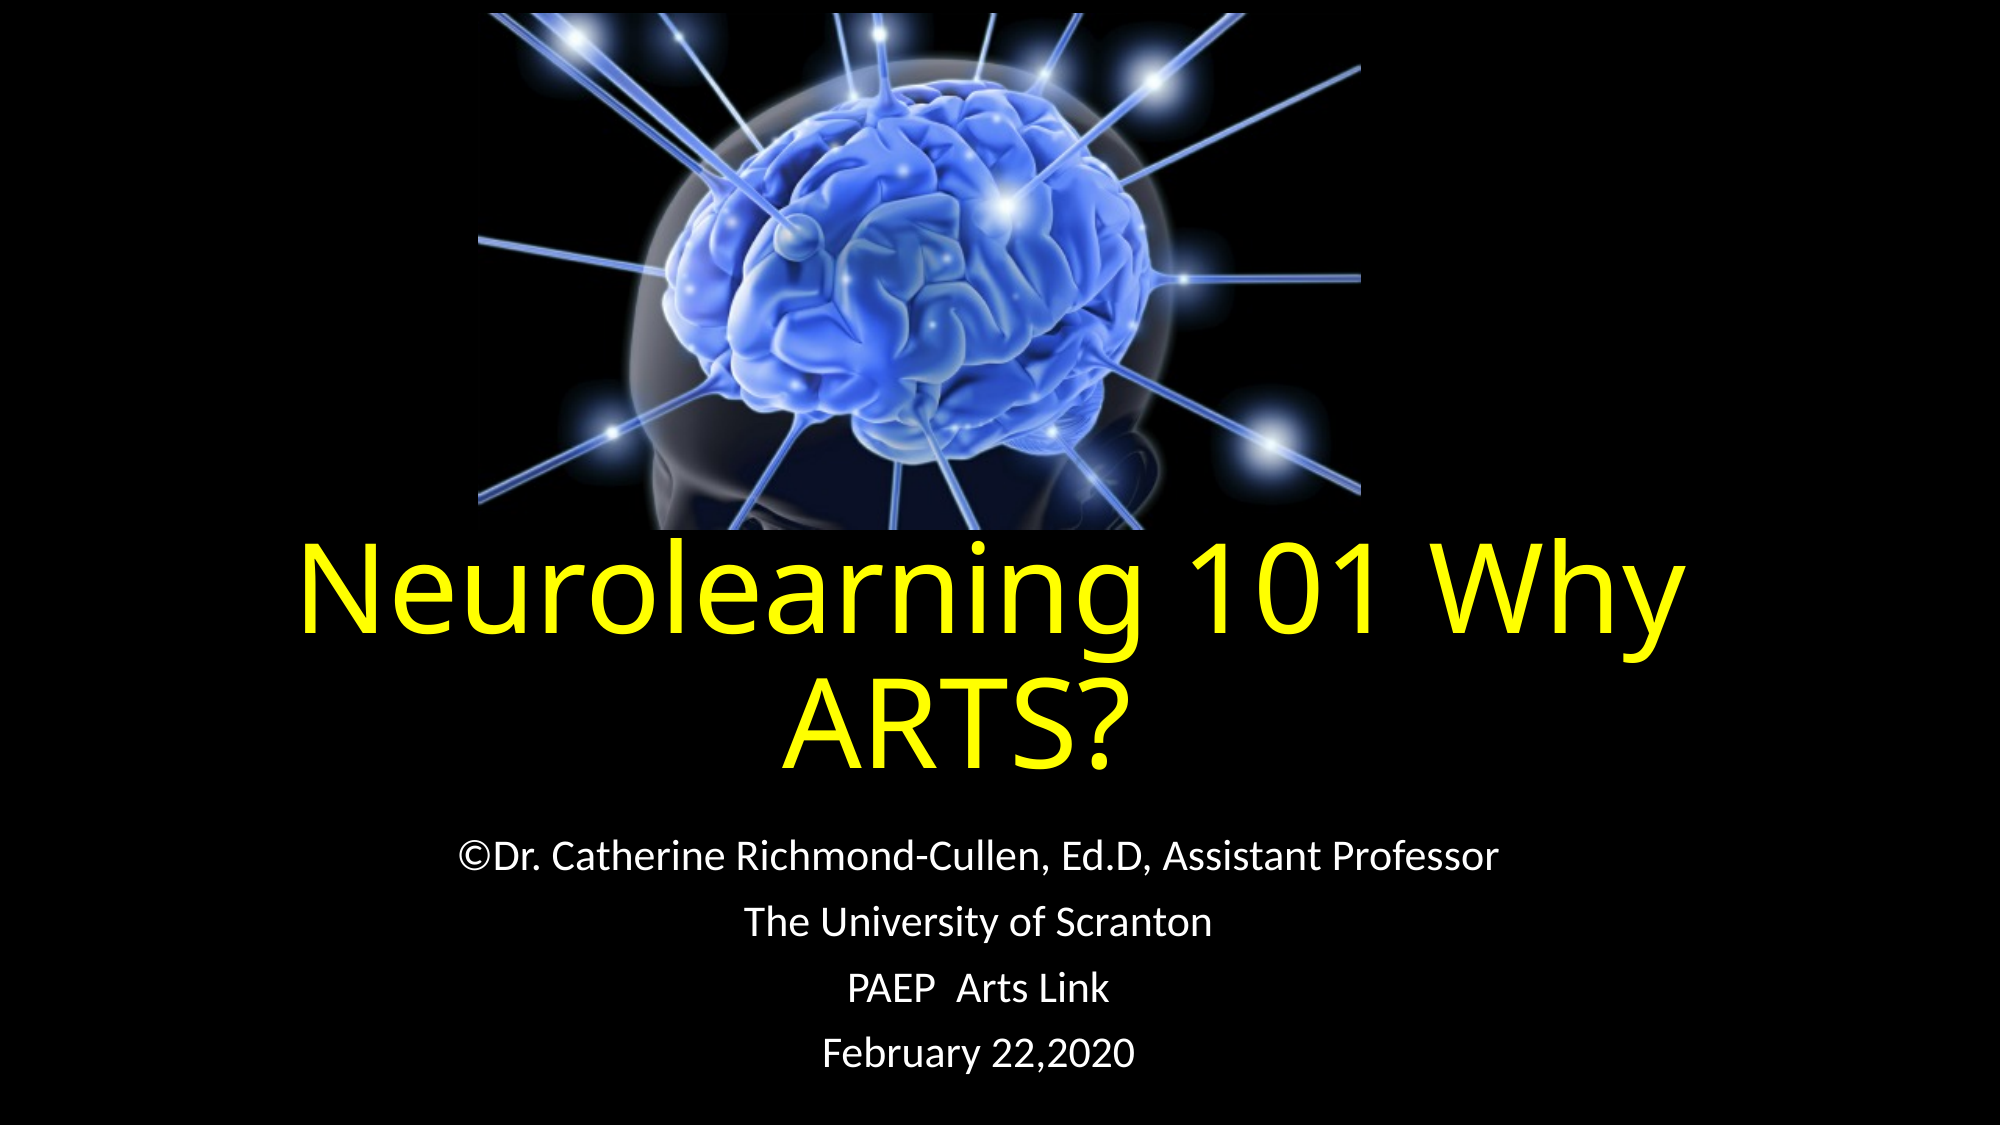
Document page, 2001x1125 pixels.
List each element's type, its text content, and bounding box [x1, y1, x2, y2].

title Neurolearning 101 Why ARTS? [228, 508, 1751, 804]
subtitle ©Dr. Catherine Richmond-Cullen, Ed.D, Assistant Professor The University of Scranton PAEP Arts Link February 22,2020 [228, 825, 1729, 1086]
picture [478, 13, 1361, 530]
